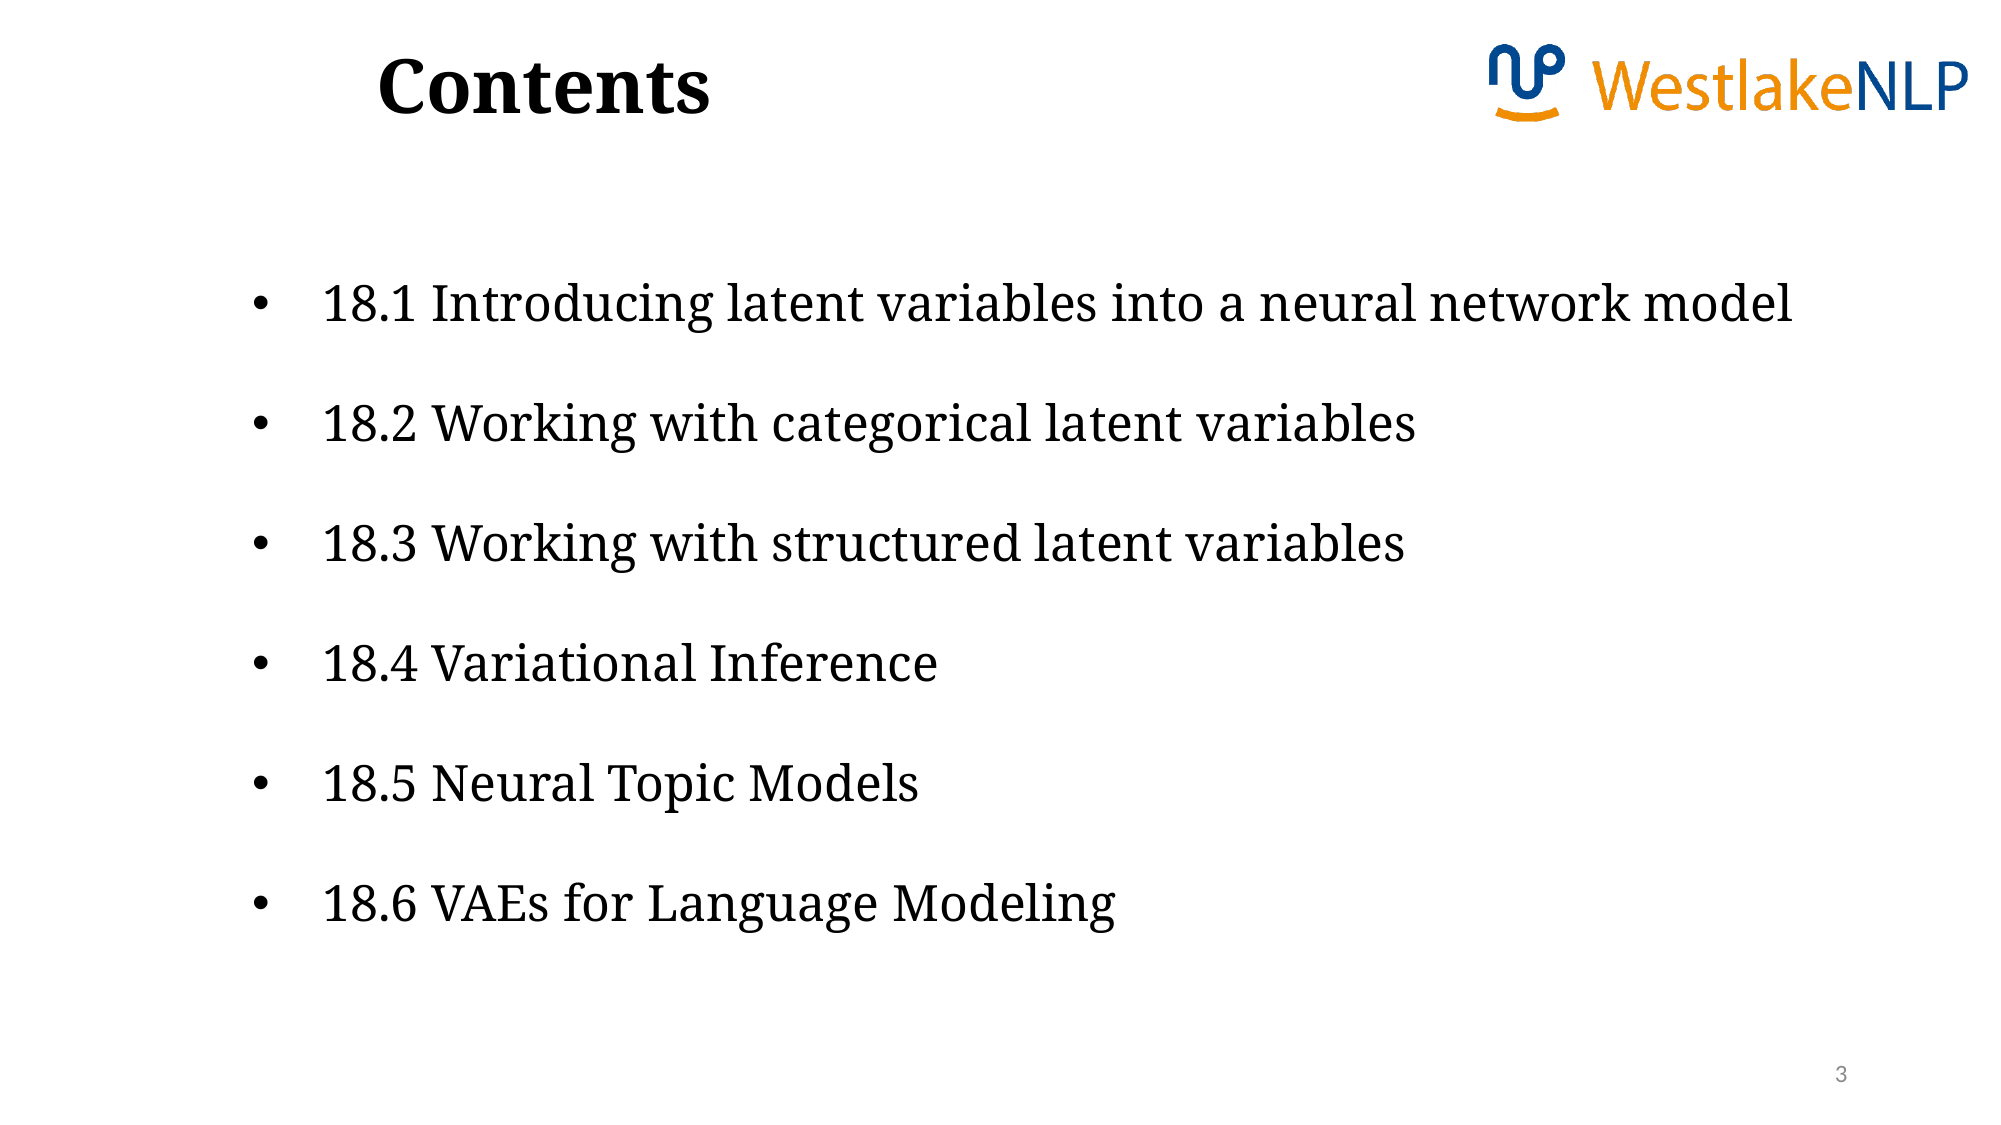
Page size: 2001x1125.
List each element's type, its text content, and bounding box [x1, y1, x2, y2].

text_box Contents [361, 31, 862, 136]
text_box 18.1 Introducing latent variables into a neural network model 18.2 Working with categorical latent variables 18.3 Working with structured latent variables 18.4 Variational Inference 18.5 Neural Topic Models 18.6 VAEs for Language Modeling [237, 204, 1809, 940]
picture [1459, 0, 2000, 170]
slide_number 3 [1412, 1042, 1863, 1103]
